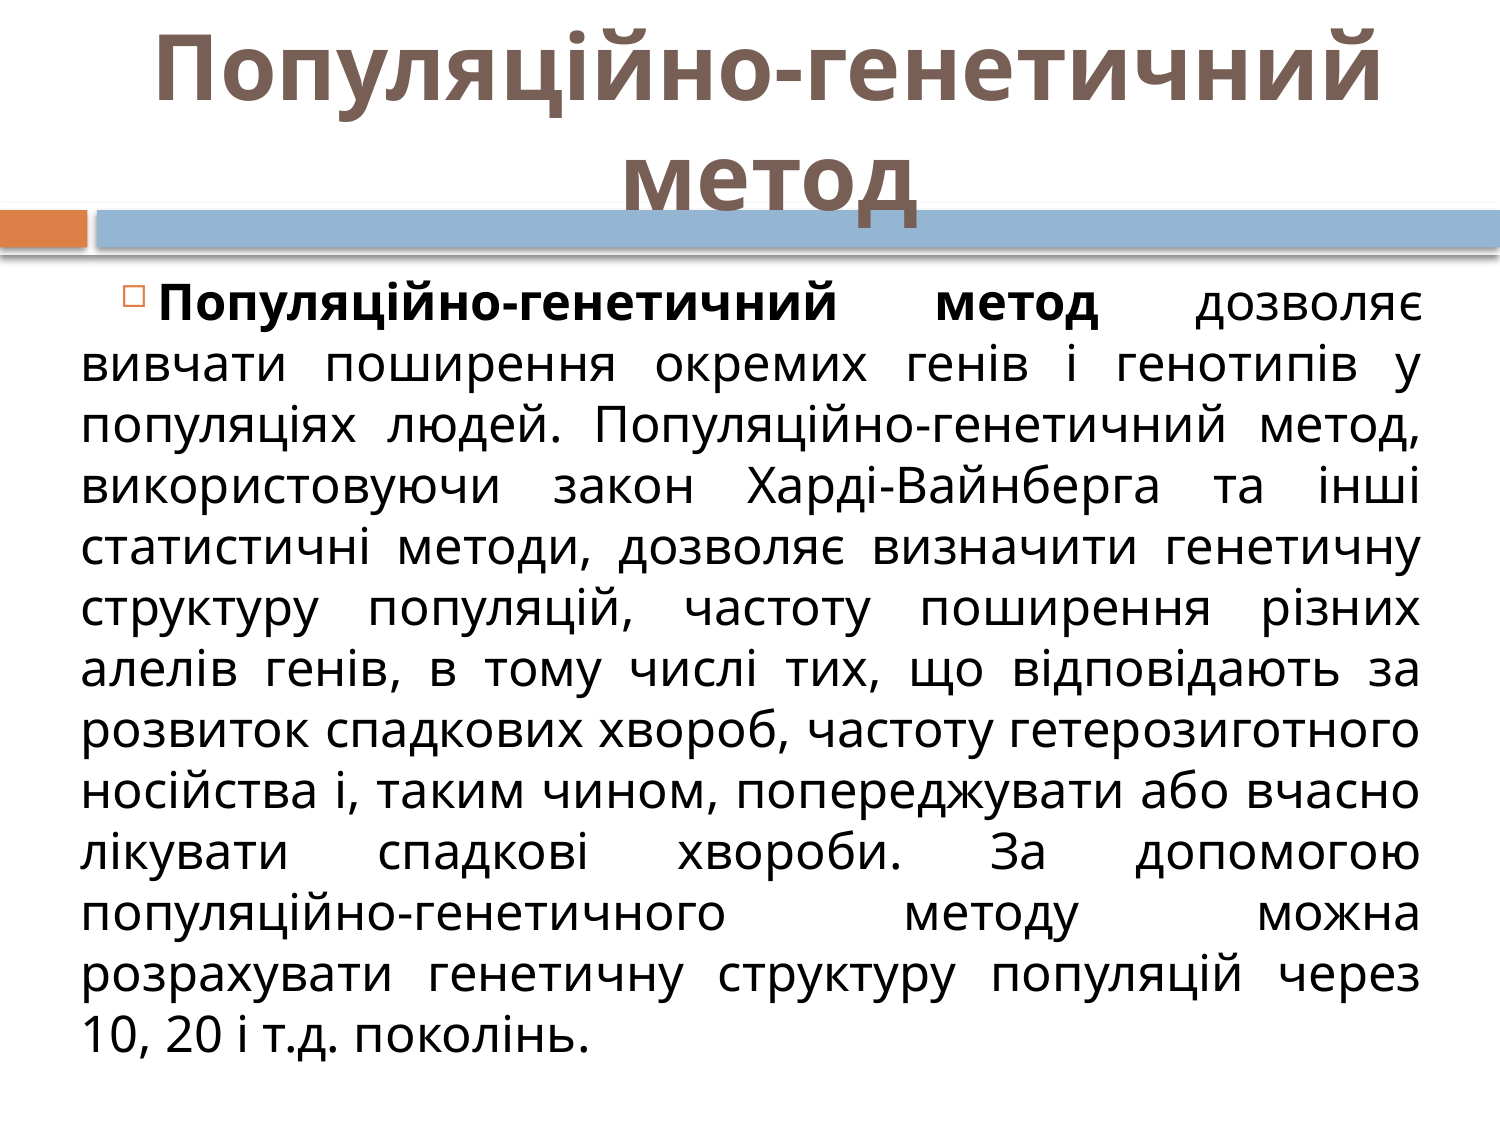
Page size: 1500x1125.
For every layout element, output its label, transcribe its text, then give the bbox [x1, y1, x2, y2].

list Популяційно-генетичний метод дозволяє вивчати поширення окремих генів і генотипів у популяціях людей. Популяційно-генетичний метод, використовуючи закон Харді-Вайнберга та інші статистичні методи, дозволяє визначити генетичну структуру популяцій, частоту поширення різних алелів генів, в тому числі тих, що відповідають за розвиток спадкових хвороб, частоту гетерозиготного носійства і, таким чином, попереджувати або вчасно лікувати спадкові хвороби. За допомогою популяційно-генетичного методу можна розрахувати генетичну структуру популяцій через 10, 20 і т.д. поколінь. [53, 262, 1438, 1071]
title Популяційно-генетичний метод [100, 37, 1438, 200]
